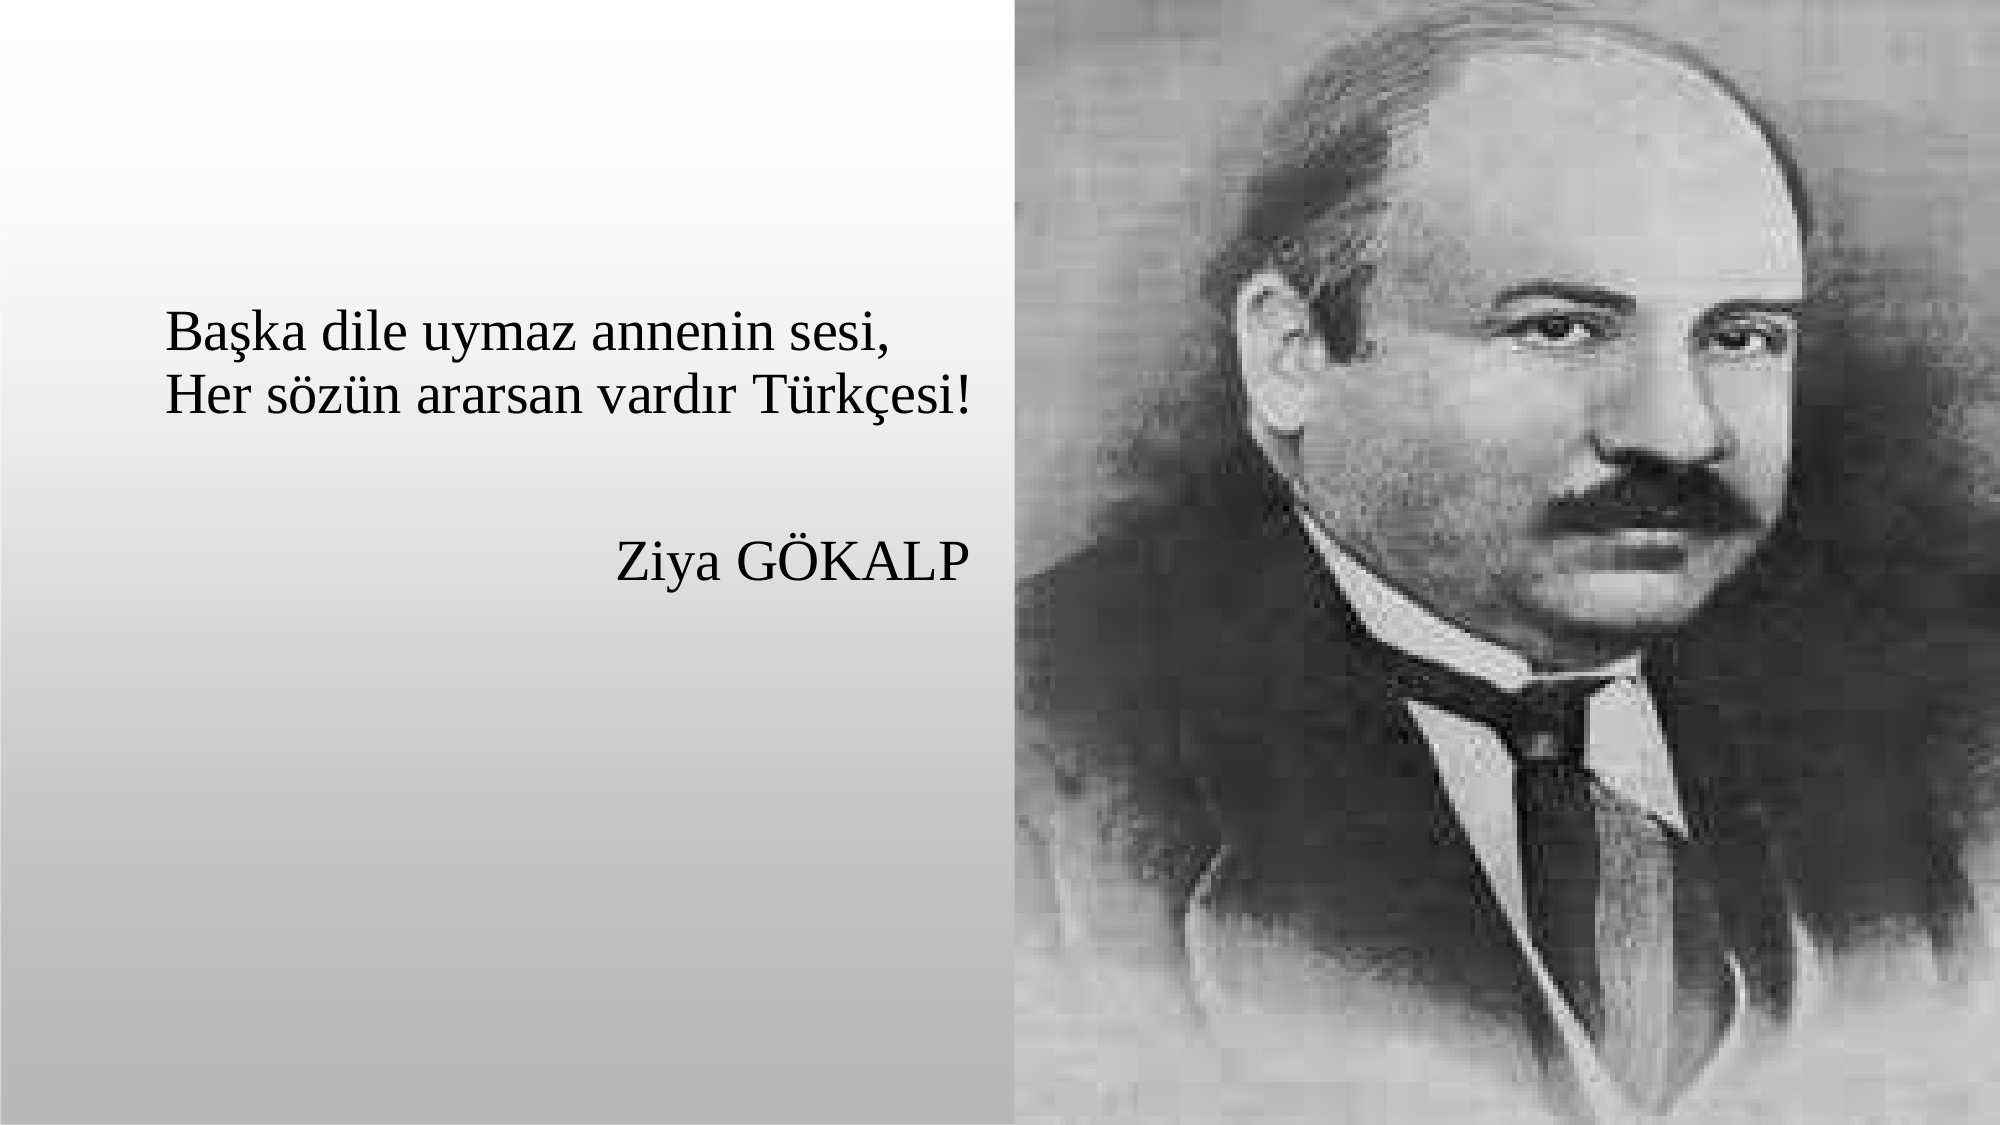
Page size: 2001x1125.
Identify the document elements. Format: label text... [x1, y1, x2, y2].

text_box [1014, 0, 2000, 1125]
text_box [0, 0, 1014, 1125]
text_box Ziya GÖKALP [612, 519, 975, 592]
title Başka dile uymaz annenin sesi, Her sözün ararsan vardır Türkçesi! [162, 289, 980, 487]
